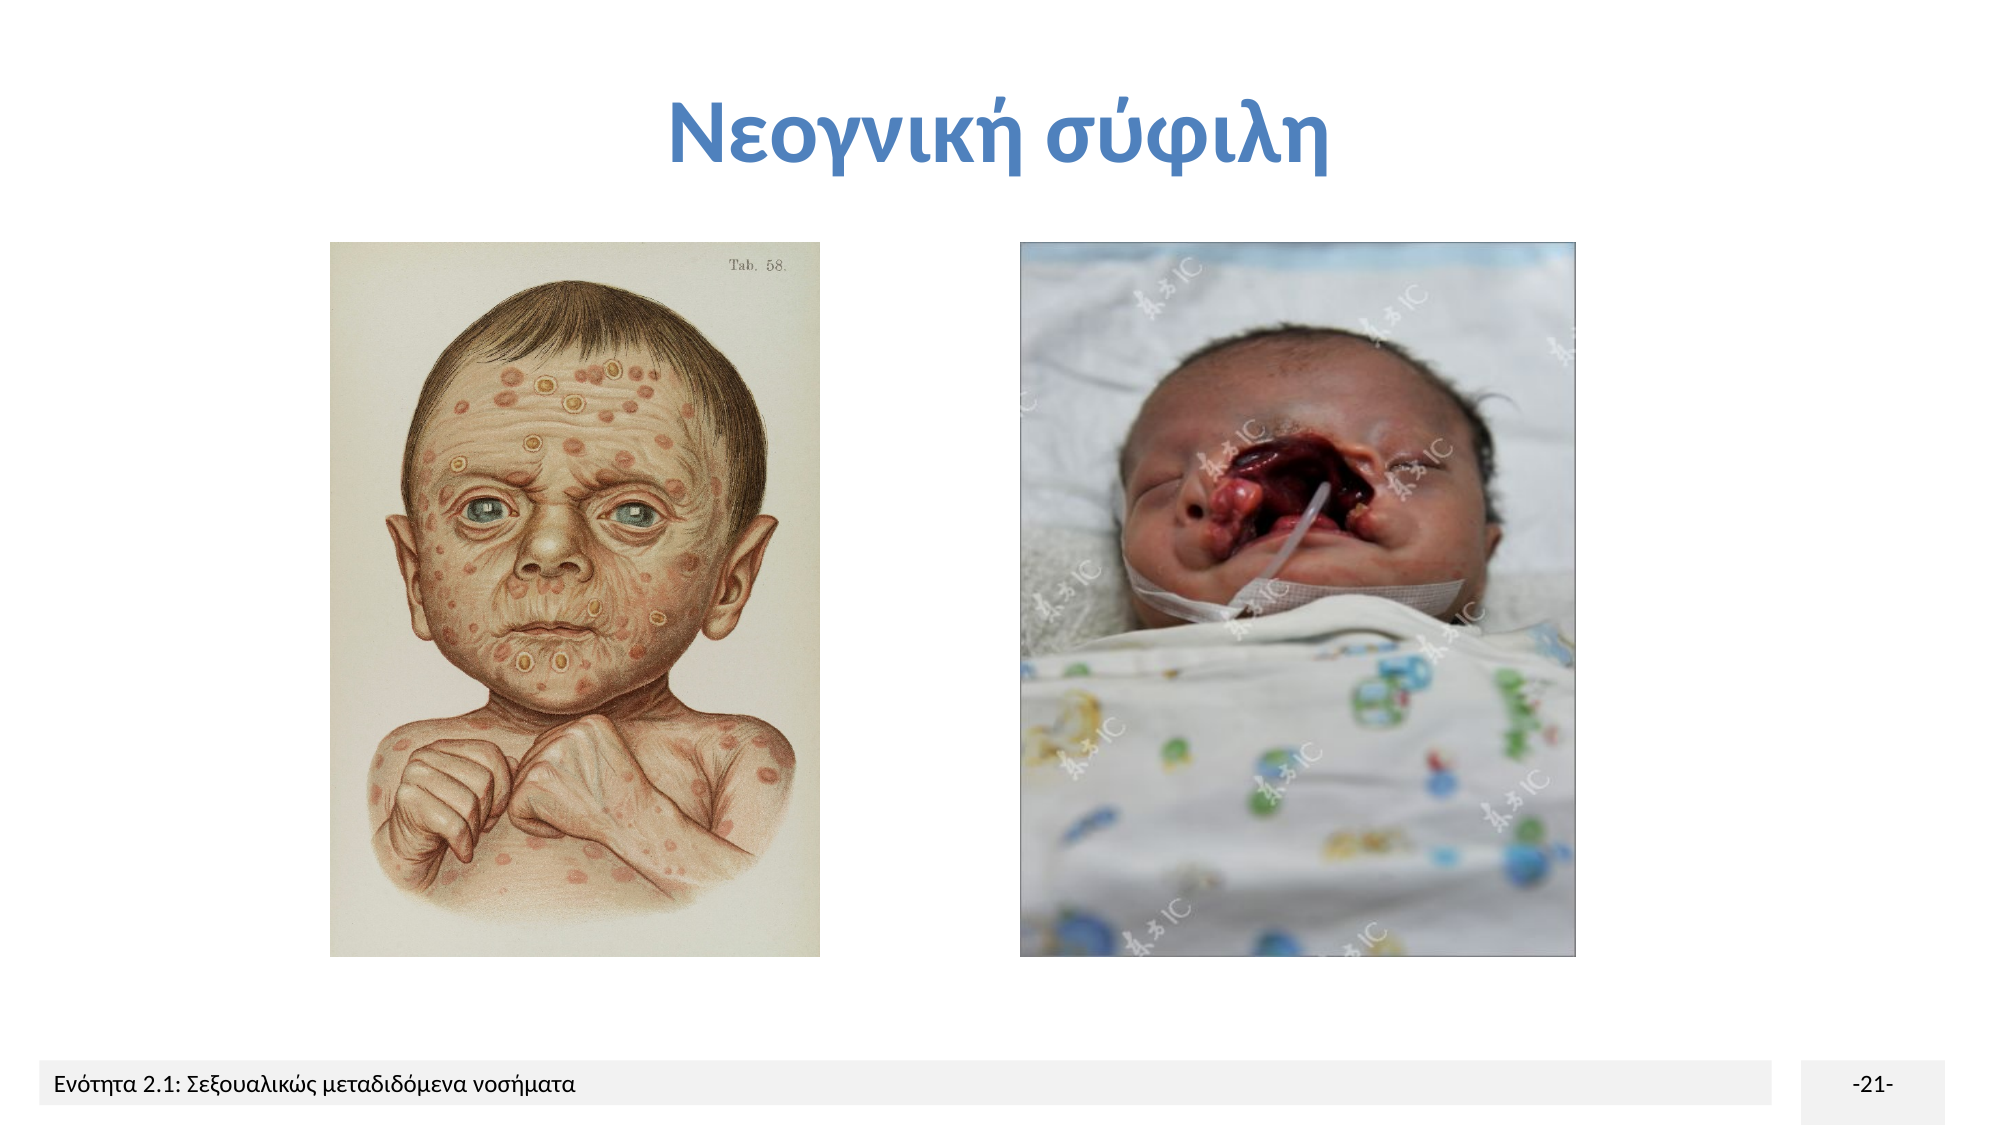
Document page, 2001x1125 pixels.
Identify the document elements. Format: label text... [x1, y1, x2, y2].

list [330, 242, 821, 957]
title Νεογνική σύφιλη [99, 45, 1900, 207]
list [1019, 242, 1576, 957]
